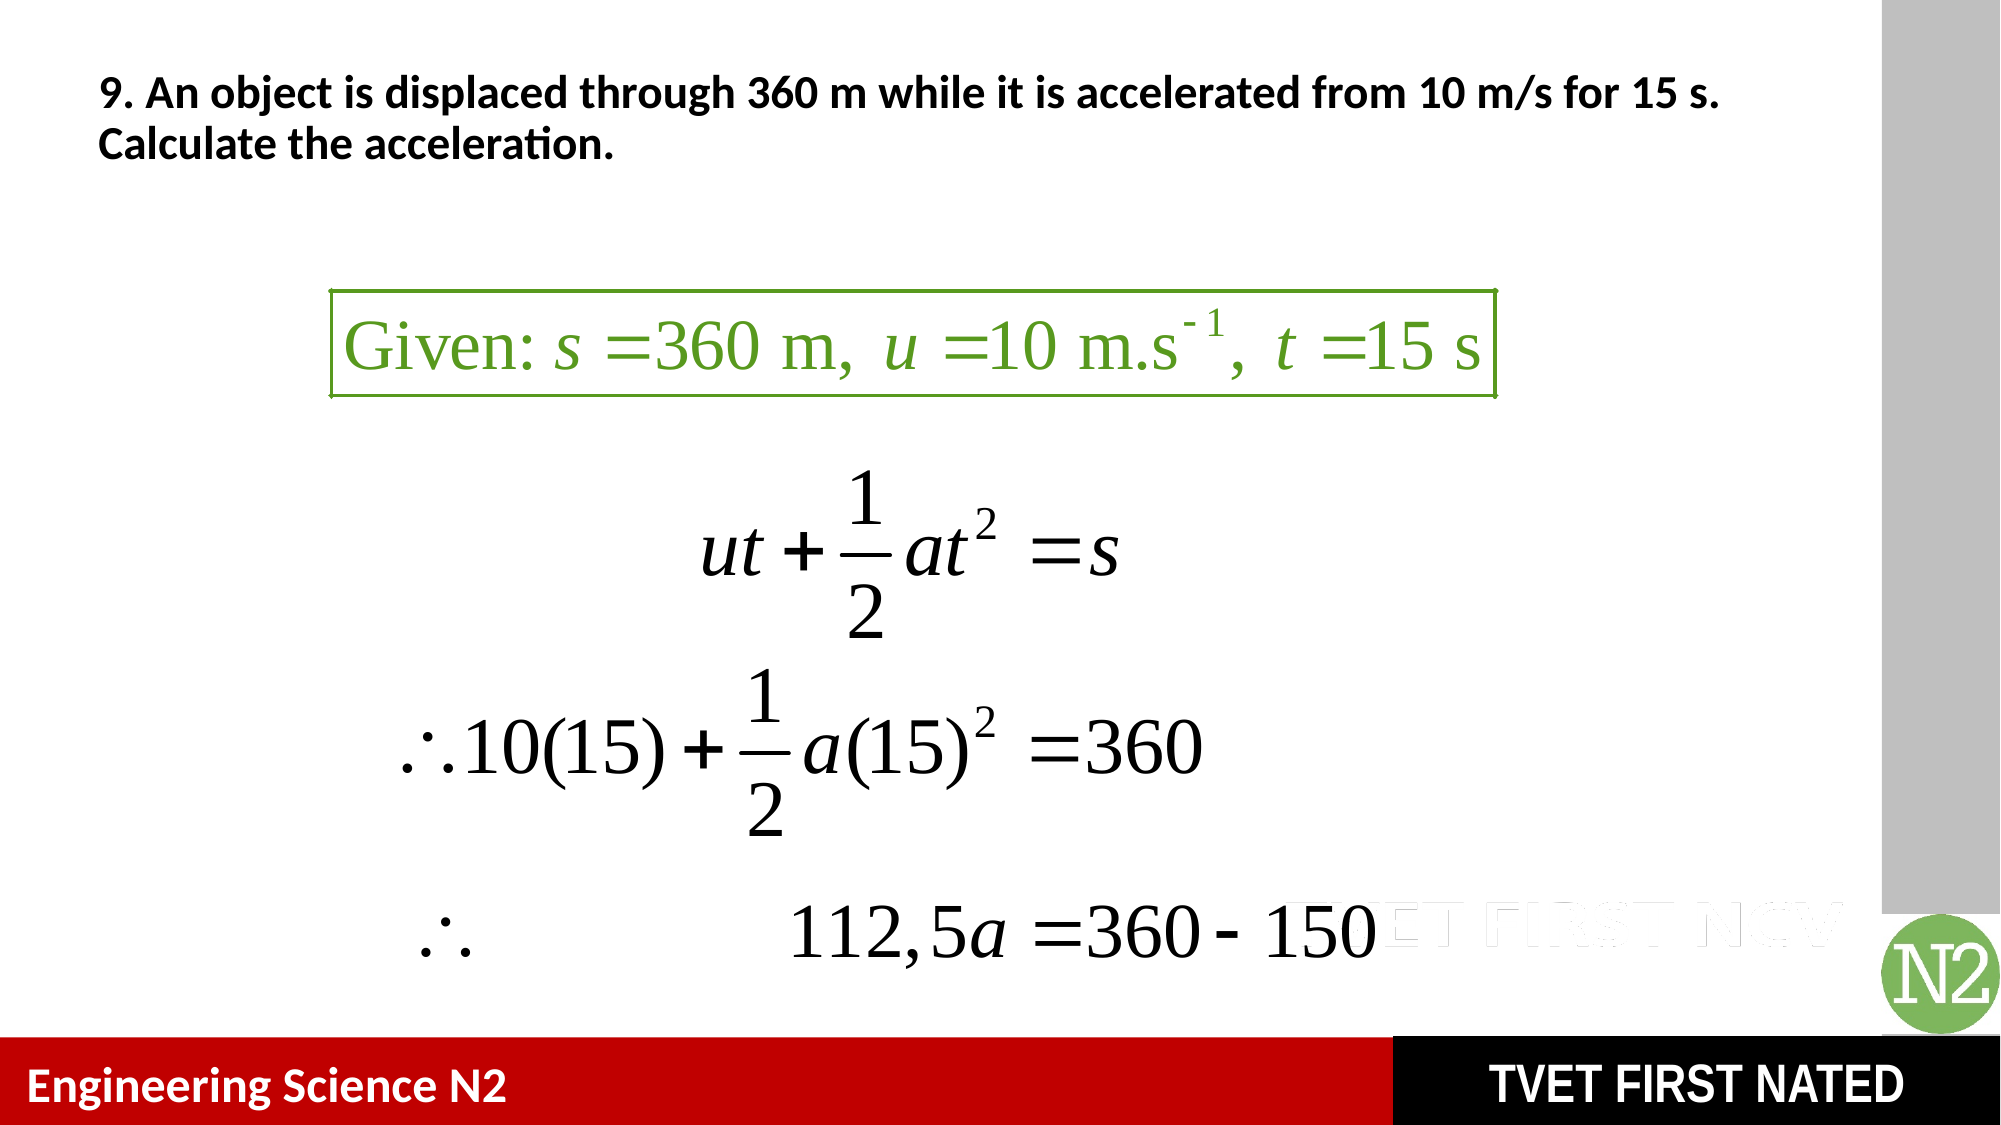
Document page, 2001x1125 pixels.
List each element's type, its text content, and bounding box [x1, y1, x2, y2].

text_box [393, 646, 1218, 854]
picture [1881, 914, 2000, 1034]
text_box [384, 446, 1137, 657]
picture [1394, 892, 1843, 962]
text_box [413, 885, 1394, 990]
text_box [317, 273, 1515, 412]
title 9. An object is displaced through 360 m while it is accelerated from 10 m/s for 15 s. Calculate the acceleration. [83, 59, 1813, 179]
